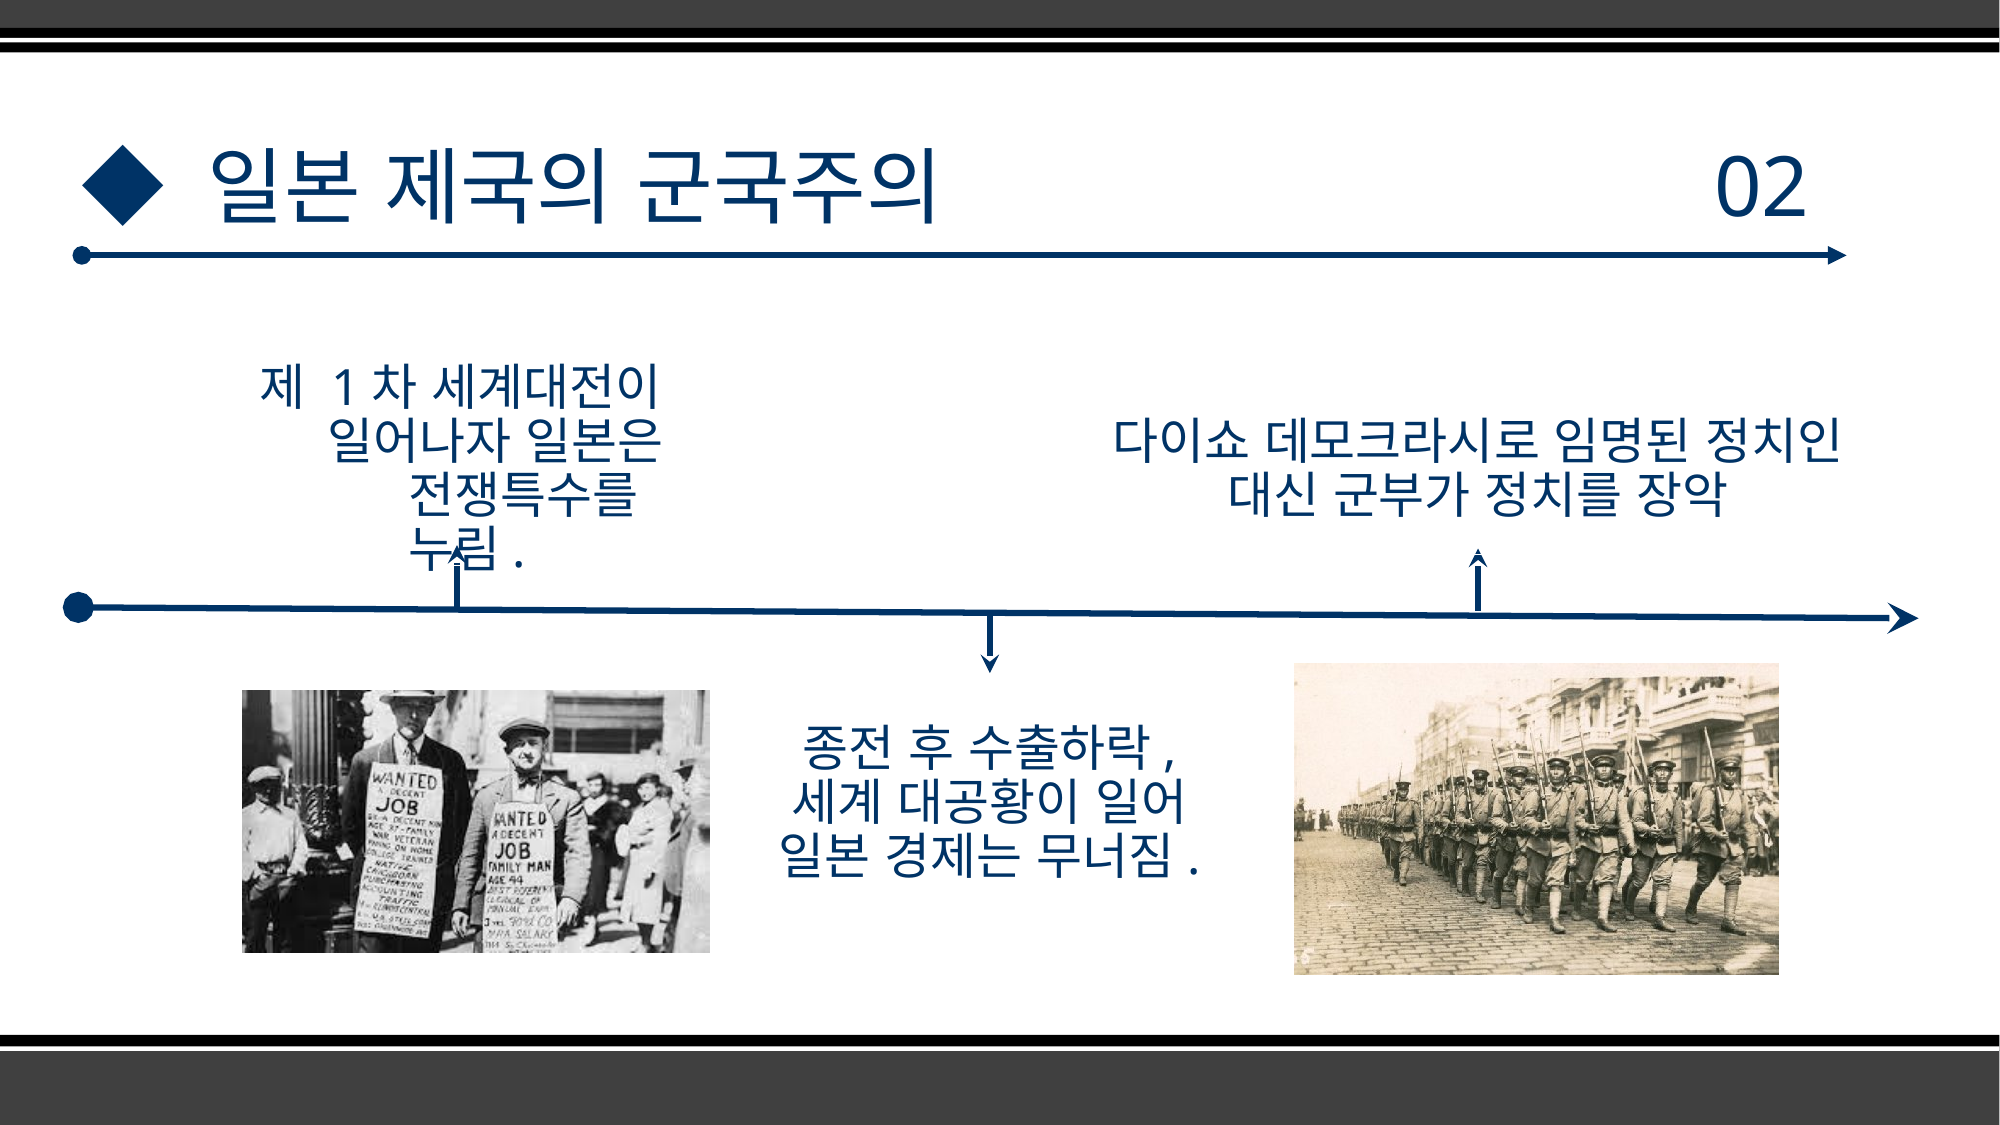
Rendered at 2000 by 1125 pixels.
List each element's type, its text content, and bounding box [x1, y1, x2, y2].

list 제 1차 세계대전이 일어나자 일본은 전쟁특수를 누림. [242, 354, 693, 566]
text_box 다이쇼 데모크라시로 임명된 정치인 대신 군부가 정치를 장악 [1058, 408, 1898, 555]
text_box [77, 606, 1920, 619]
picture [241, 689, 711, 954]
picture [1293, 663, 1779, 976]
title ◆ 일본 제국의 군국주의 [66, 125, 990, 244]
text_box 종전 후 수출하락, 세계 대공황이 일어 일본 경제는 무너짐. [755, 716, 1225, 927]
text_box 02 [1677, 137, 1886, 244]
